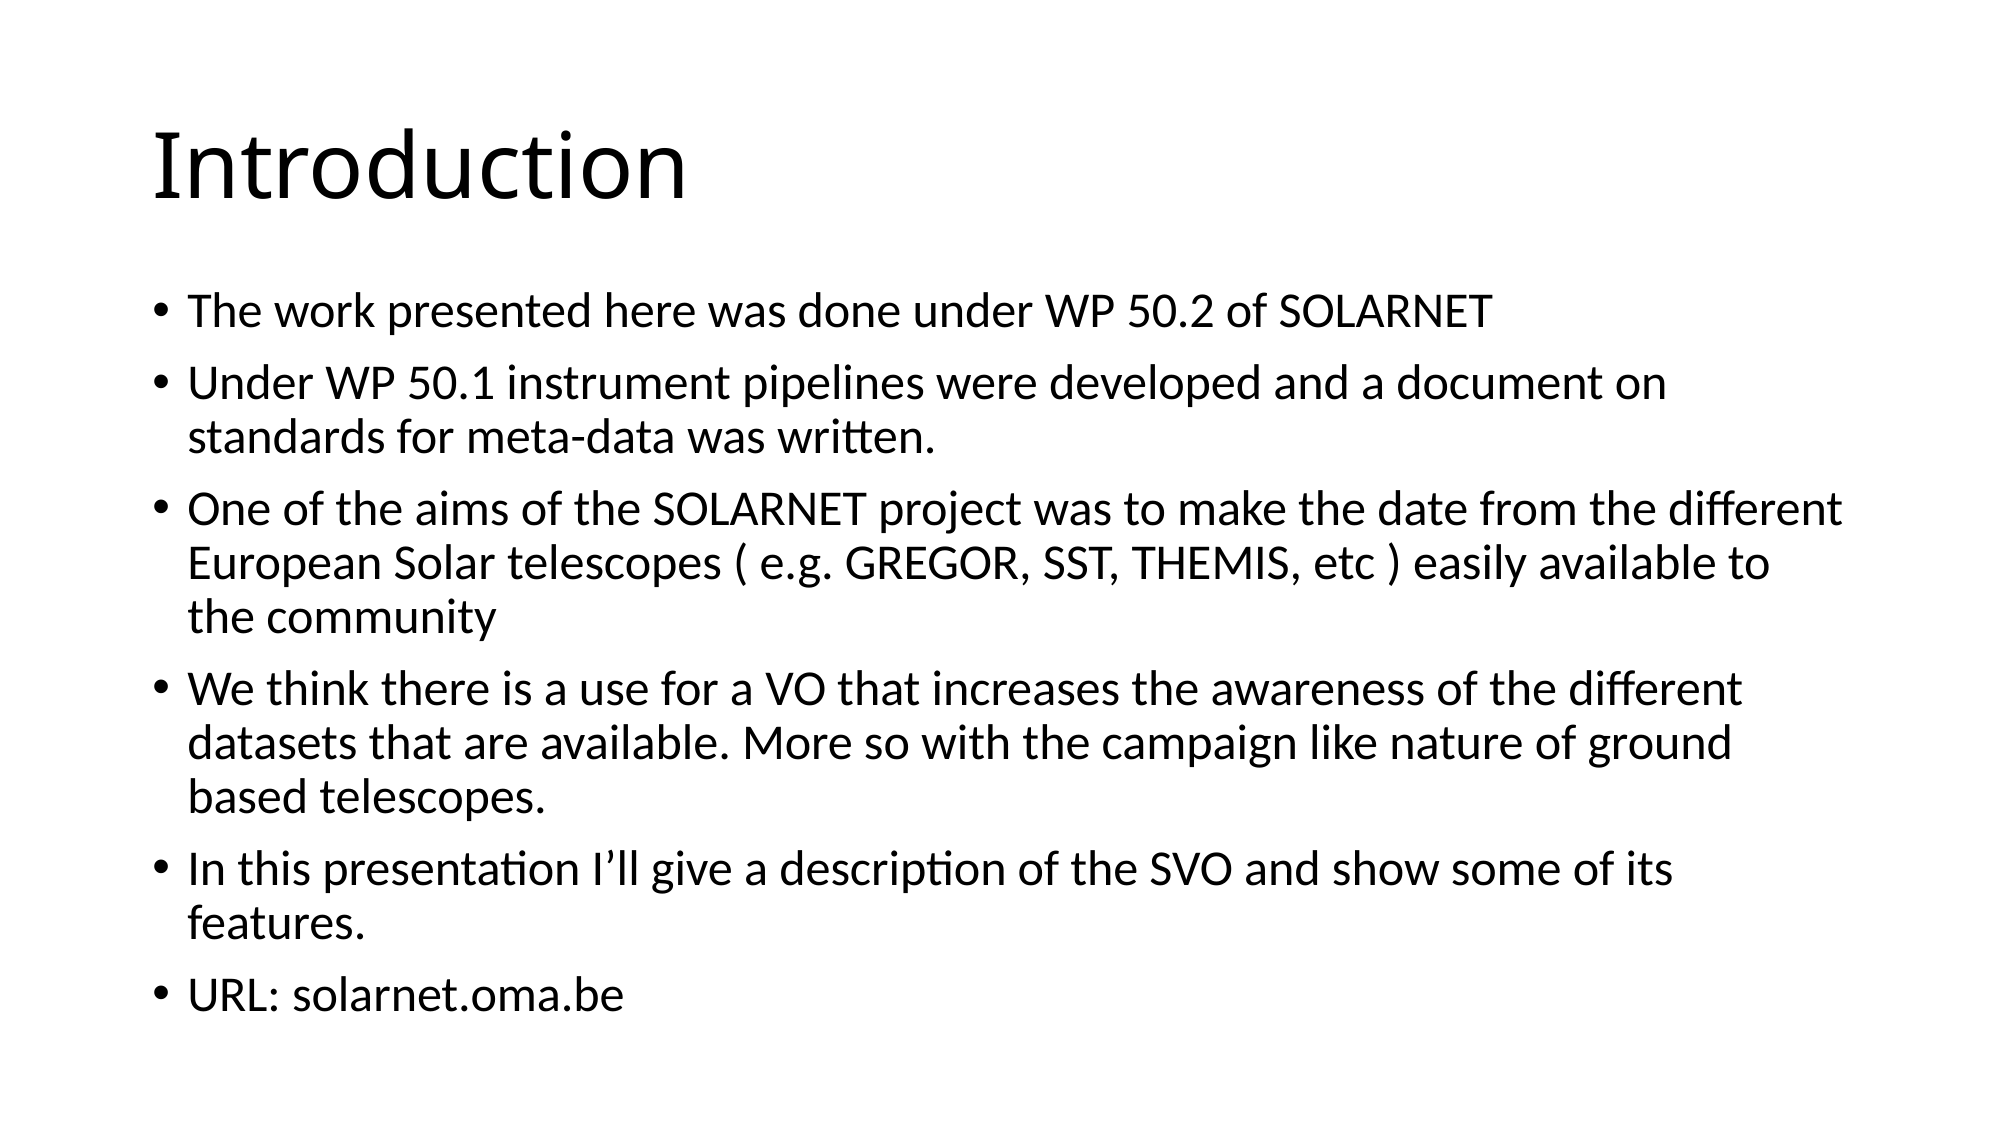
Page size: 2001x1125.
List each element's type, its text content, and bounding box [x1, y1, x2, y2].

list The work presented here was done under WP 50.2 of SOLARNET Under WP 50.1 instrument pipelines were developed and a document on standards for meta-data was written. One of the aims of the SOLARNET project was to make the date from the different European Solar telescopes ( e.g. GREGOR, SST, THEMIS, etc ) easily available to the community We think there is a use for a VO that increases the awareness of the different datasets that are available. More so with the campaign like nature of ground based telescopes. In this presentation I’ll give a description of the SVO and show some of its features. URL: solarnet.oma.be [137, 277, 1863, 1032]
title Introduction [137, 59, 1863, 277]
